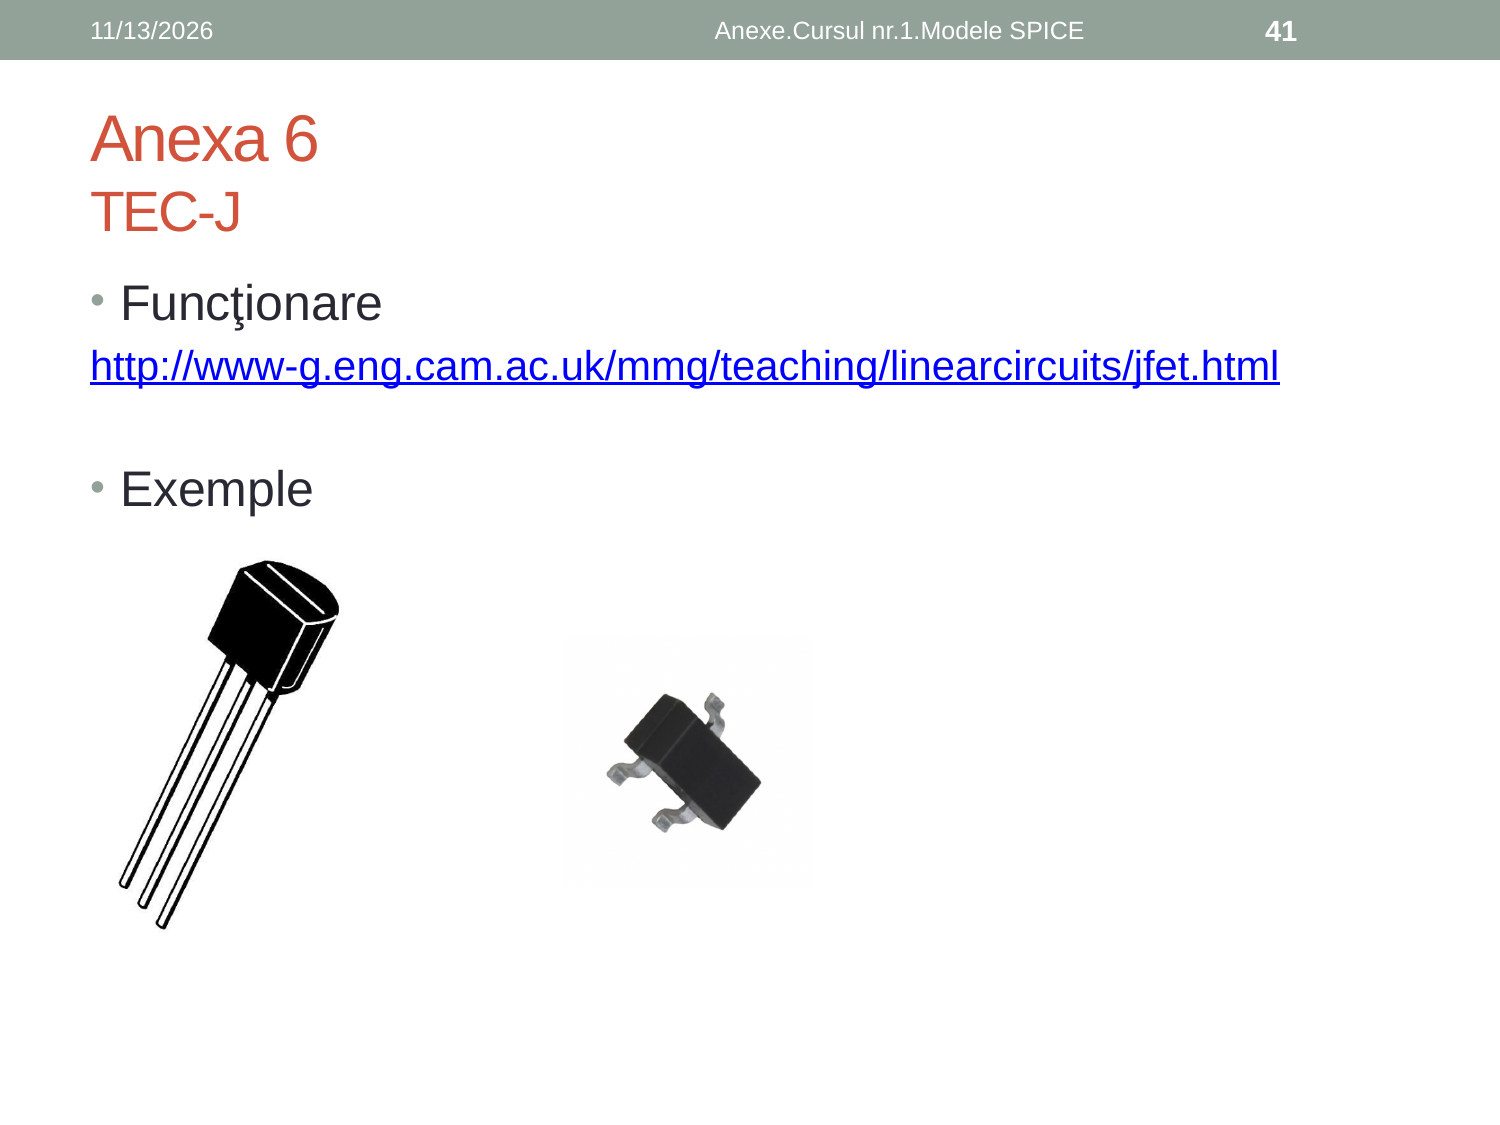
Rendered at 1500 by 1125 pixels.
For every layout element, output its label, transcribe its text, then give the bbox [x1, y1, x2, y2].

slide_number 41 [1250, 3, 1425, 57]
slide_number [75, 3, 550, 57]
picture [563, 637, 814, 888]
footer Anexe.Cursul nr.1.Modele SPICE [562, 3, 1238, 57]
list Funcţionare http://www-g.eng.cam.ac.uk/mmg/teaching/linearcircuits/jfet.html Exemple [75, 262, 1425, 1063]
picture [87, 537, 355, 950]
title Anexa 6 TEC-J [75, 87, 1425, 250]
